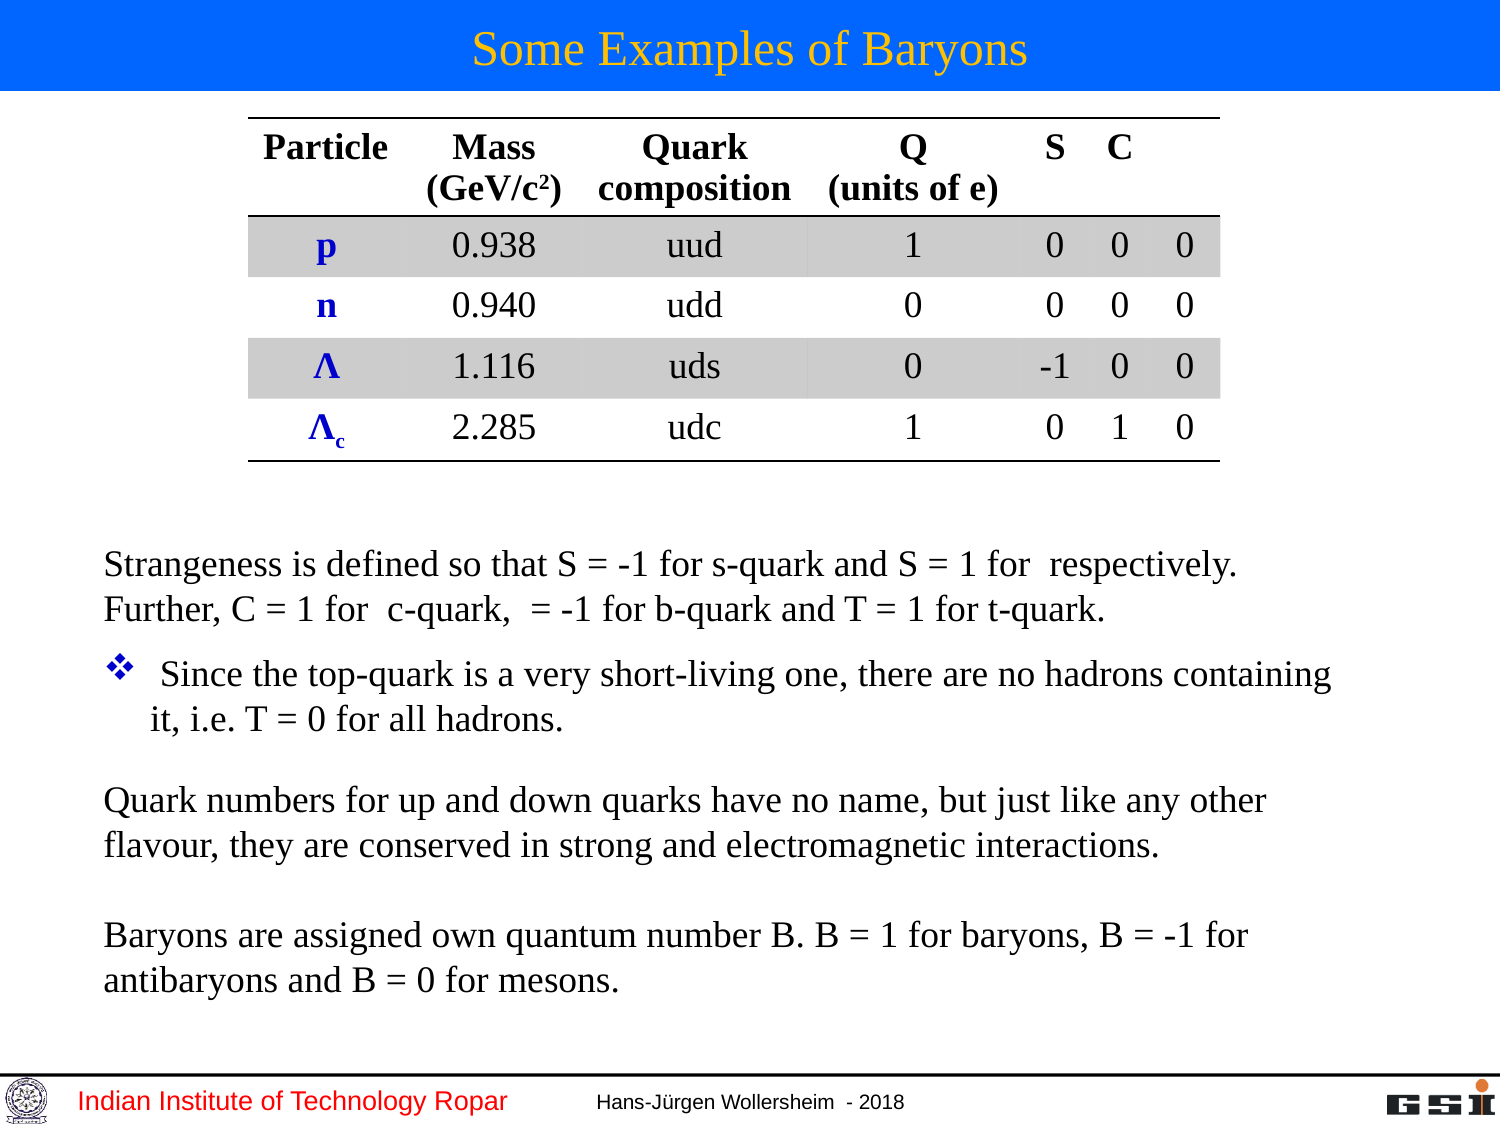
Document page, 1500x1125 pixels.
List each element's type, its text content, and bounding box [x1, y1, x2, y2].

text_box Quark numbers for up and down quarks have no name, but just like any other flavour, they are conserved in strong and electromagnetic interactions. Baryons are assigned own quantum number B. B = 1 for baryons, B = -1 for antibaryons and B = 0 for mesons. [88, 767, 1376, 1008]
picture [1387, 1079, 1495, 1115]
picture [5, 1077, 47, 1124]
title Some Examples of Baryons [0, 0, 1500, 91]
